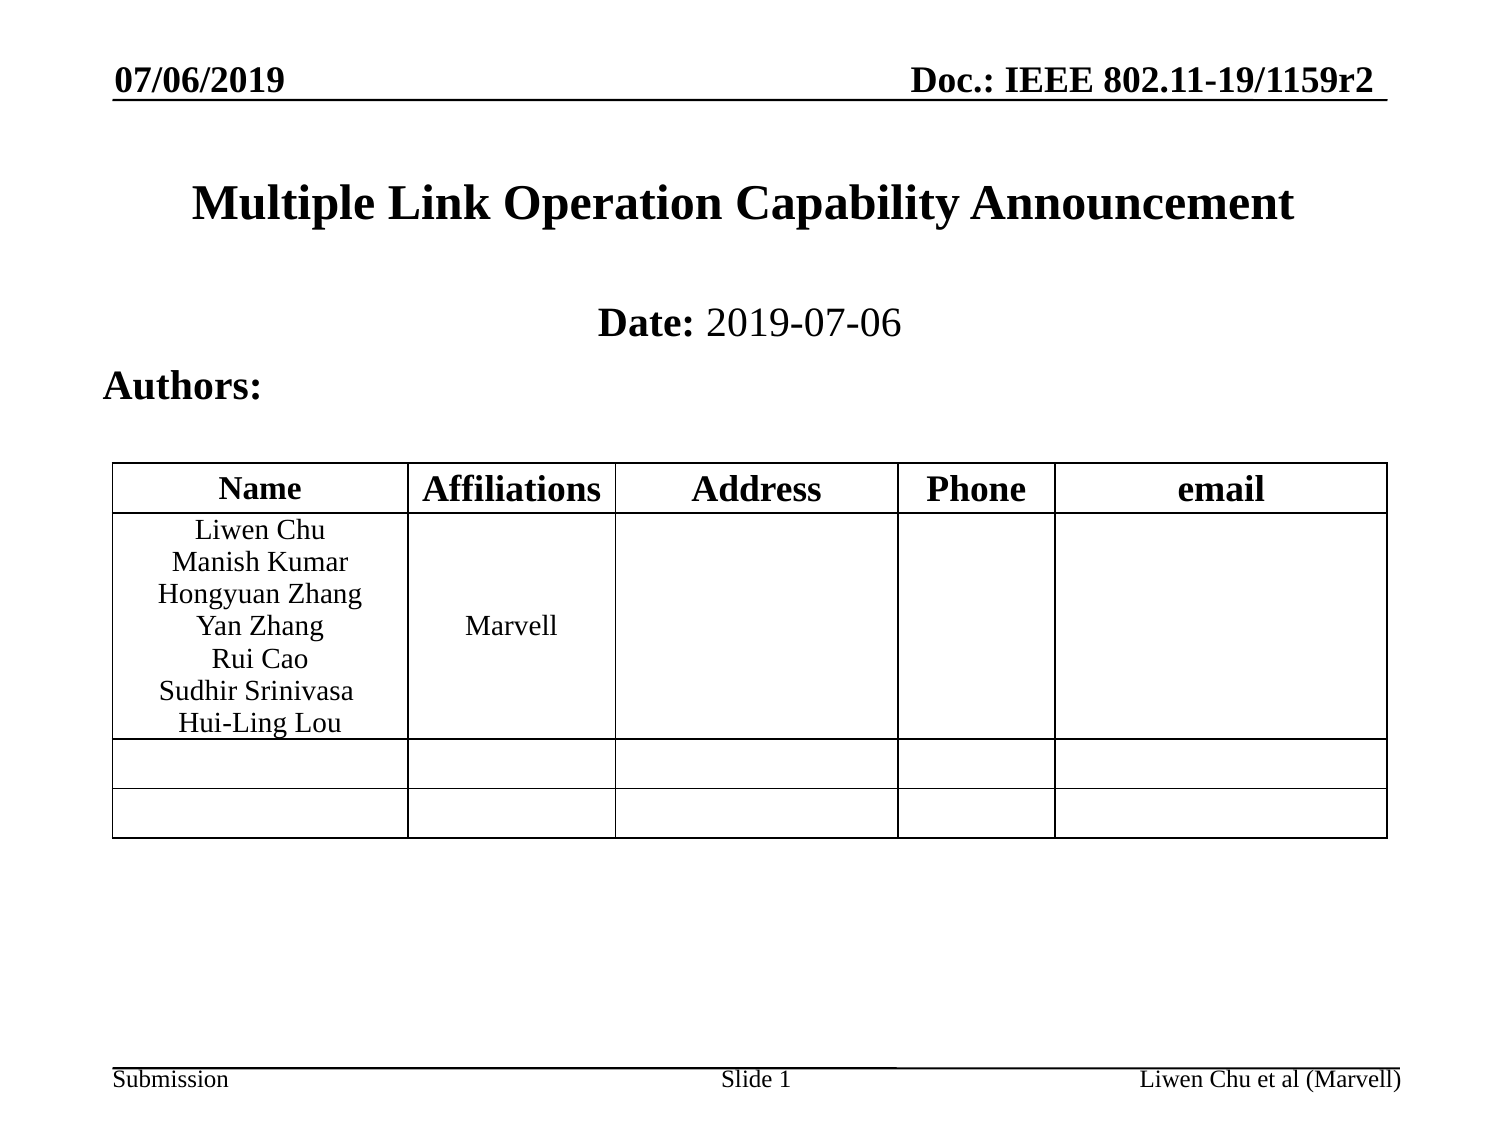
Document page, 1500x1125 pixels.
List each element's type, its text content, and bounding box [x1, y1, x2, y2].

table_cell [409, 740, 615, 788]
table_cell [899, 740, 1054, 788]
table_cell [113, 740, 407, 788]
footer Liwen Chu et al (Marvell) [1135, 1061, 1402, 1093]
text_box Authors: [87, 349, 325, 413]
table_cell Marvell [409, 514, 615, 738]
table_cell Liwen Chu Manish Kumar Hongyuan Zhang Yan Zhang Rui Cao Sudhir Srinivasa Hui-Ling Lou [113, 514, 407, 738]
table_cell [1056, 514, 1386, 738]
table_cell [1056, 789, 1386, 837]
table_cell [113, 789, 407, 837]
list Date: 2019-07-06 [112, 287, 1388, 351]
table_cell [616, 514, 897, 738]
table_header email [1056, 464, 1386, 512]
table_cell [899, 514, 1054, 738]
table_cell [616, 789, 897, 837]
title Multiple Link Operation Capability Announcement [62, 112, 1426, 288]
table_header Address [616, 464, 897, 512]
table_cell [899, 789, 1054, 837]
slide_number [114, 54, 288, 101]
table_cell [1056, 740, 1386, 788]
table_cell [616, 740, 897, 788]
table_header Phone [899, 464, 1054, 512]
table_header Name [113, 464, 407, 512]
table_cell [409, 789, 615, 837]
table_header Affiliations [409, 464, 615, 512]
slide_number Slide 1 [712, 1061, 800, 1093]
